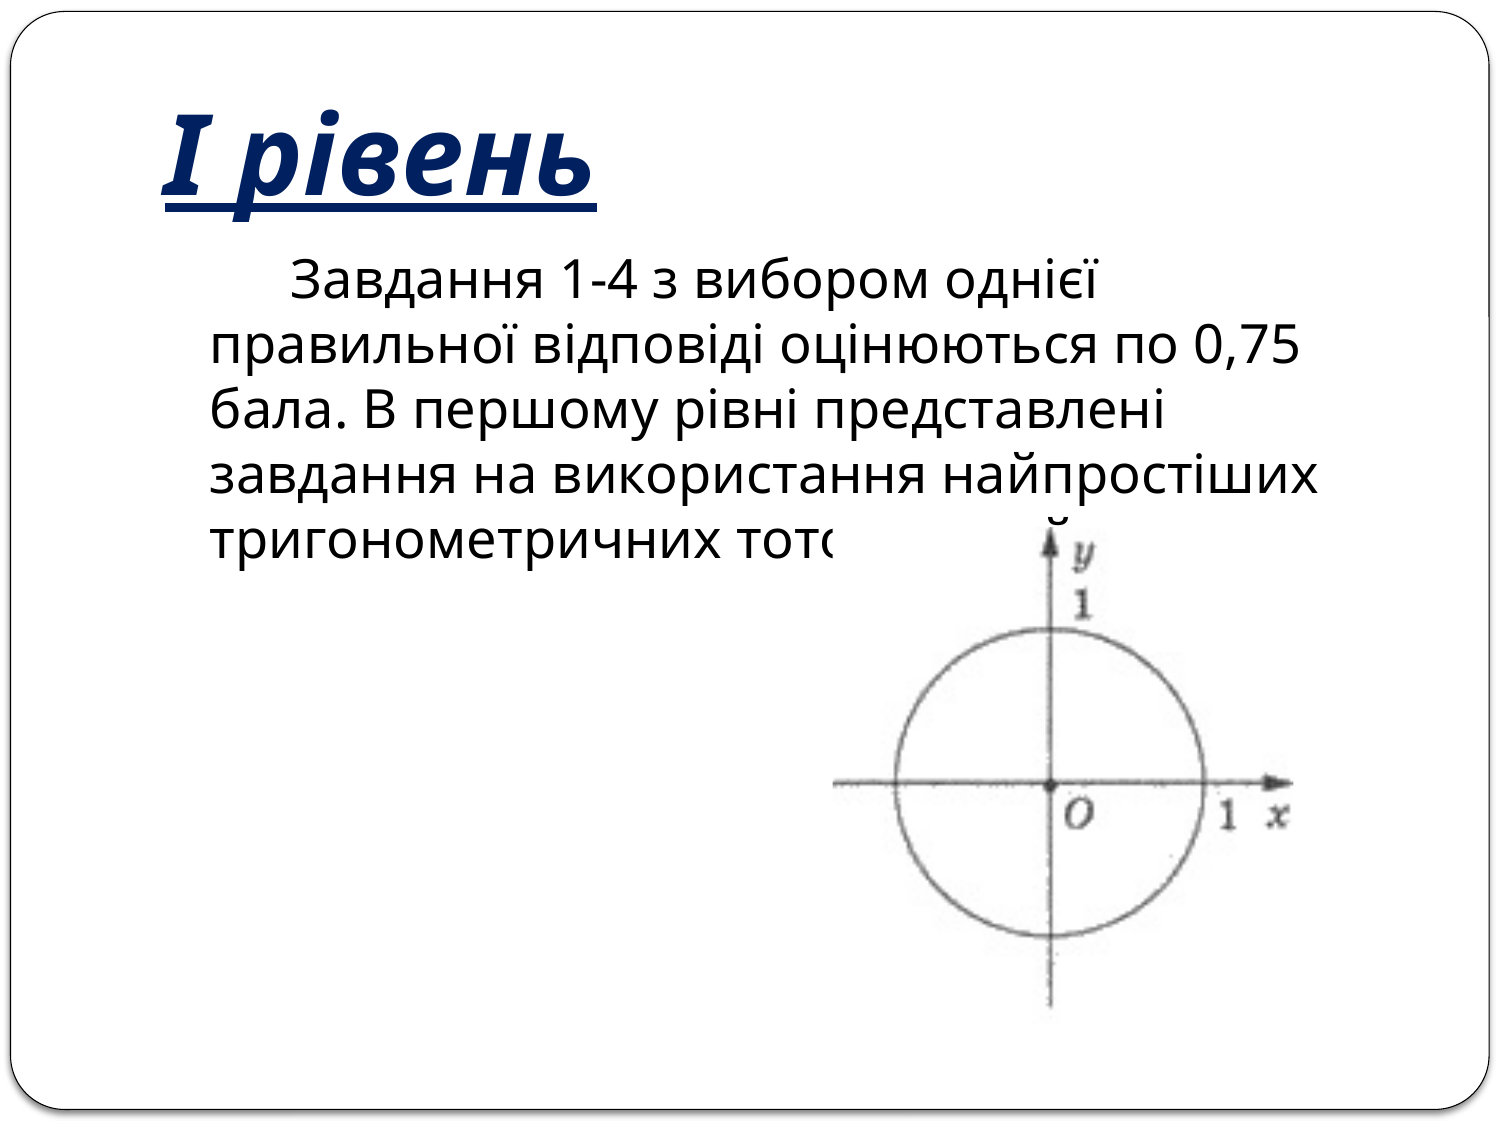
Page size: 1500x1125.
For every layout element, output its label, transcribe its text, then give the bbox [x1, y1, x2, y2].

title І рівень [150, 45, 1425, 233]
picture [832, 526, 1294, 1024]
list Завдання 1-4 з вибором однієї правильної відповіді оцінюються по 0,75 бала. В першому рівні представлені завдання на використання найпростіших тригонометричних тотожностей. [150, 237, 1425, 988]
